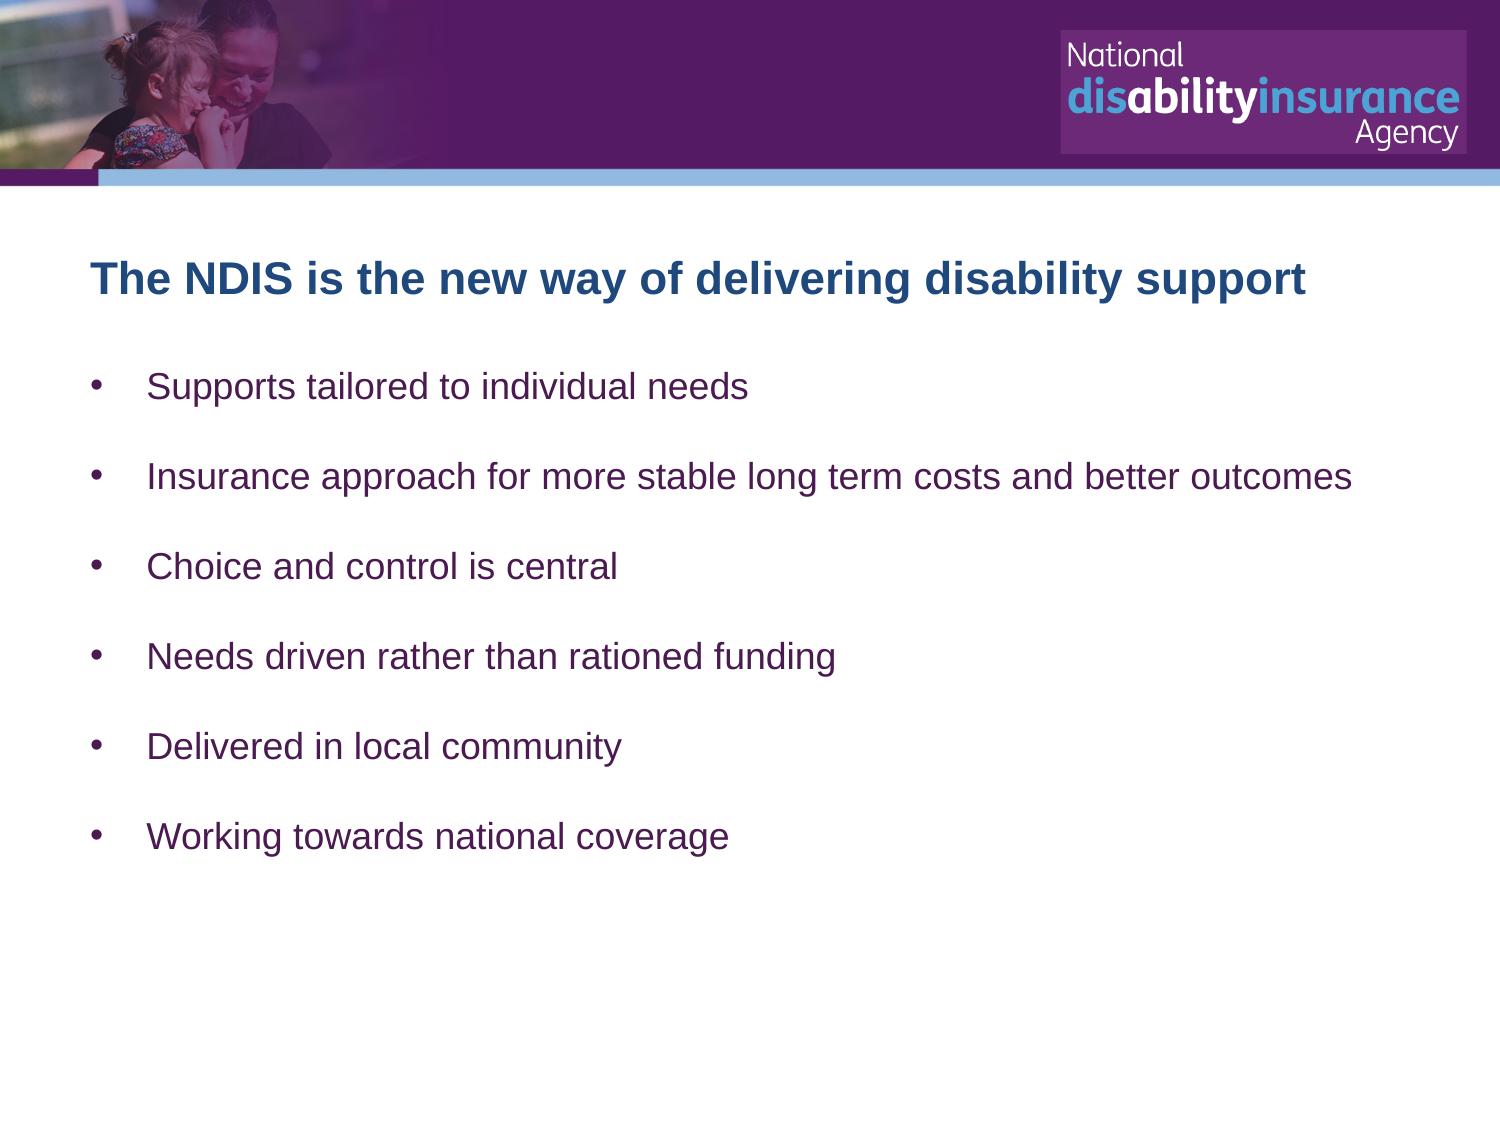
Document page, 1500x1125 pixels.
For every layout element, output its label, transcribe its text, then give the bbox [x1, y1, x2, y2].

picture [0, 0, 1500, 1125]
list Supports tailored to individual needs Insurance approach for more stable long term costs and better outcomes Choice and control is central Needs driven rather than rationed funding Delivered in local community Working towards national coverage [75, 354, 1436, 1090]
title The NDIS is the new way of delivering disability support [75, 225, 1489, 327]
